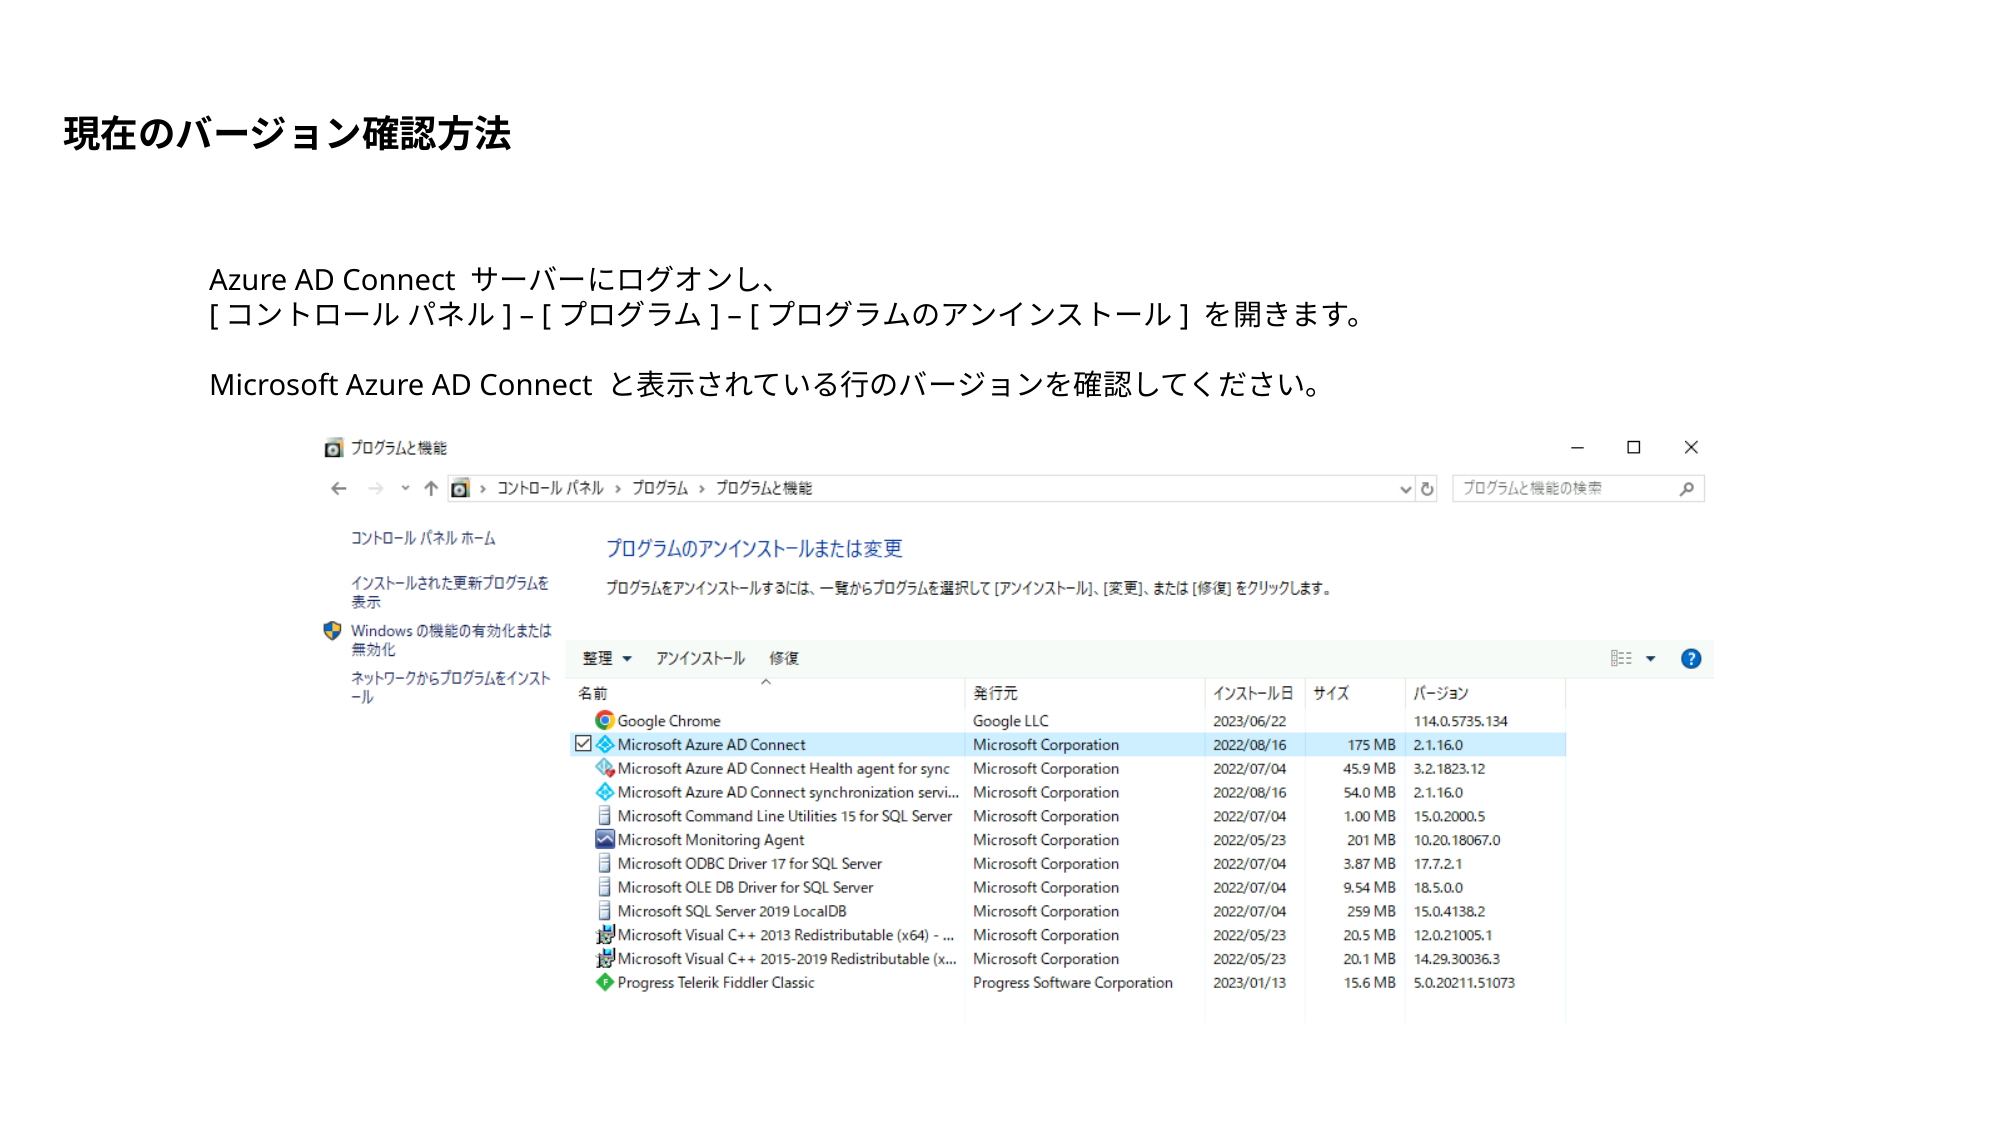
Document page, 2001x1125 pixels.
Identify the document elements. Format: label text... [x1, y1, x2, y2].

text_box 現在のバージョン確認方法 [48, 102, 1912, 253]
text_box Azure AD Connect サーバーにログオンし、 [コントロール パネル] – [プログラム] – [プログラムのアンインストール] を開きます。 Microsoft Azure AD Connect と表示されている行のバージョンを確認してください。 [194, 253, 1536, 409]
picture [320, 431, 1714, 1023]
